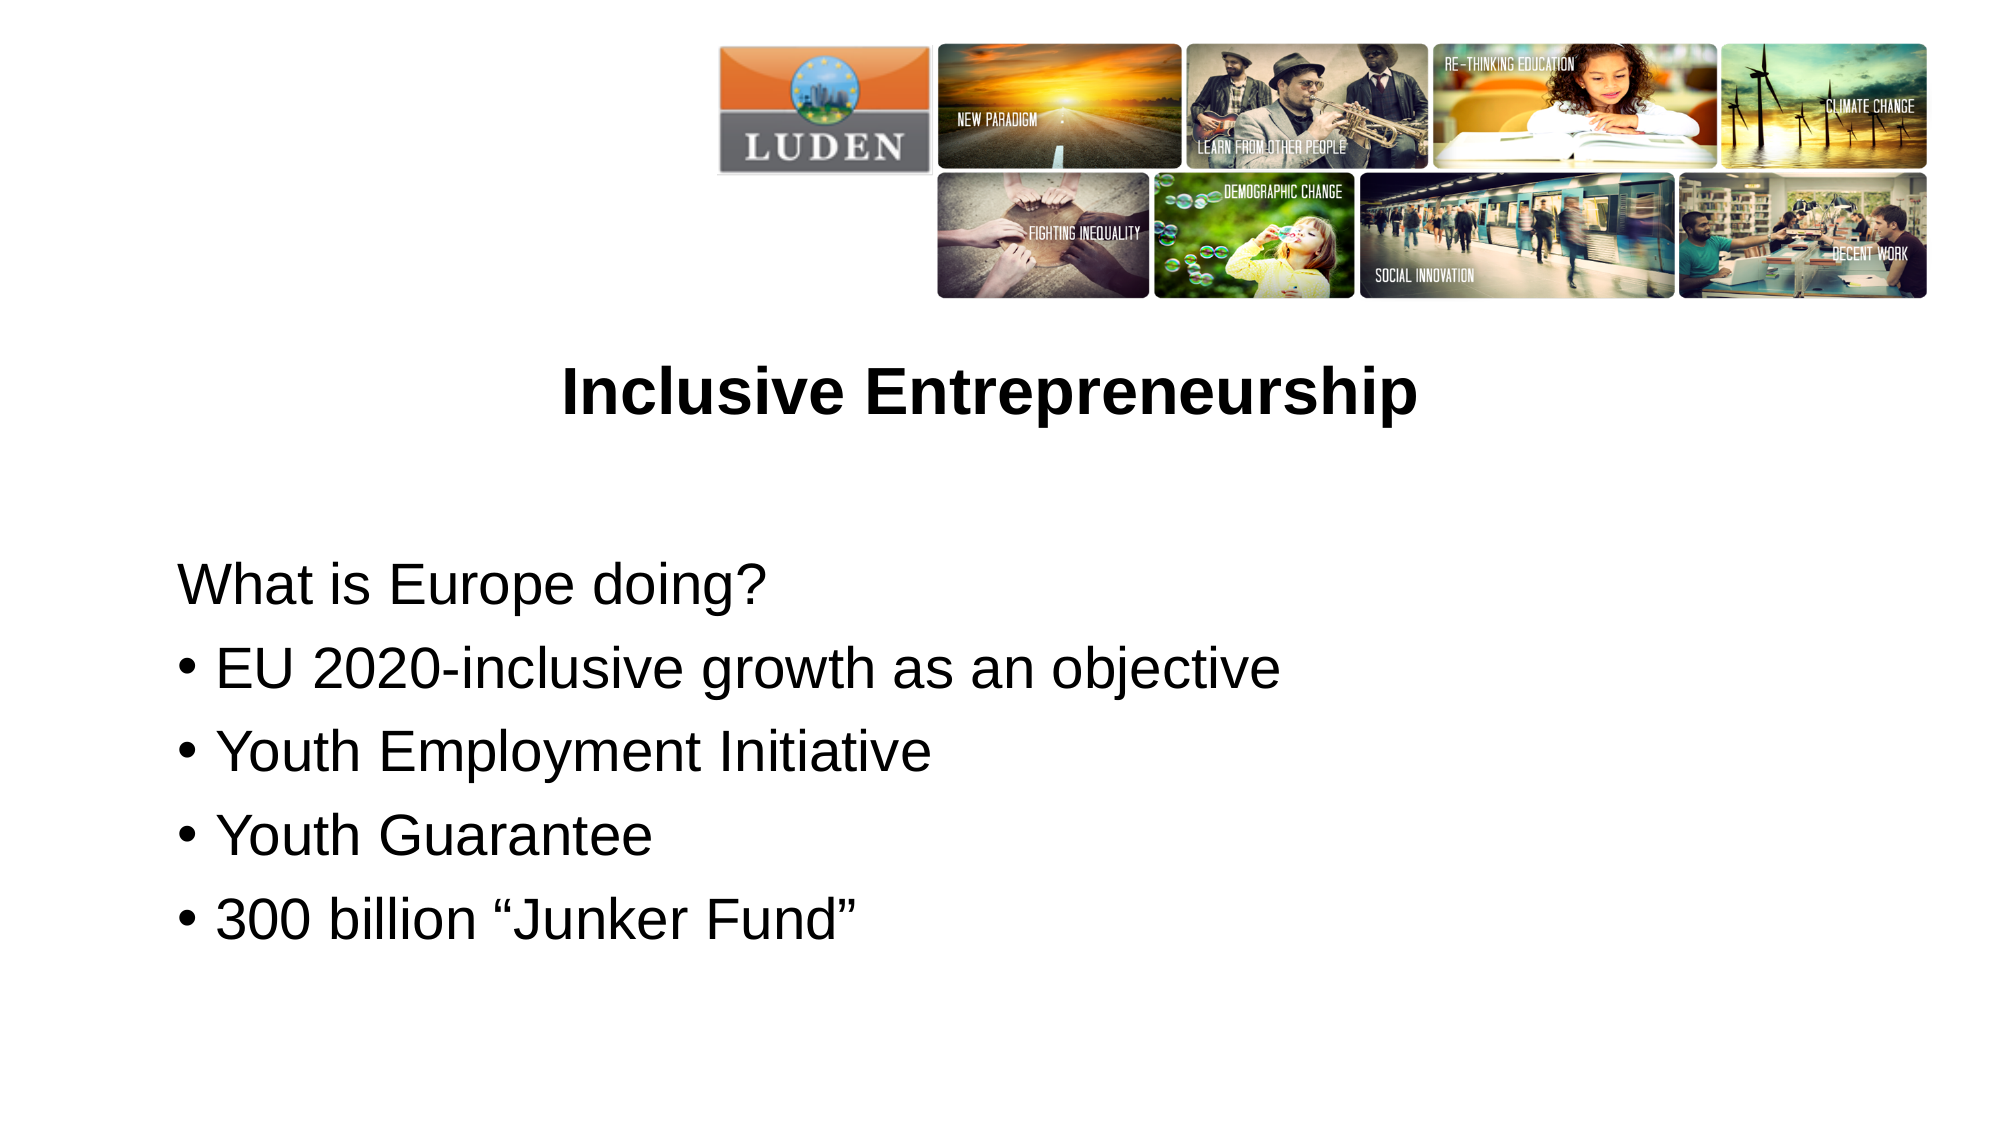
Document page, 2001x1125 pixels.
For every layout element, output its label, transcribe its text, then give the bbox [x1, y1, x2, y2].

title Inclusive Entrepreneurship [137, 307, 1863, 478]
picture [716, 38, 1934, 302]
list What is Europe doing? EU 2020-inclusive growth as an objective Youth Employment Initiative Youth Guarantee 300 billion “Junker Fund” [162, 455, 1888, 1073]
